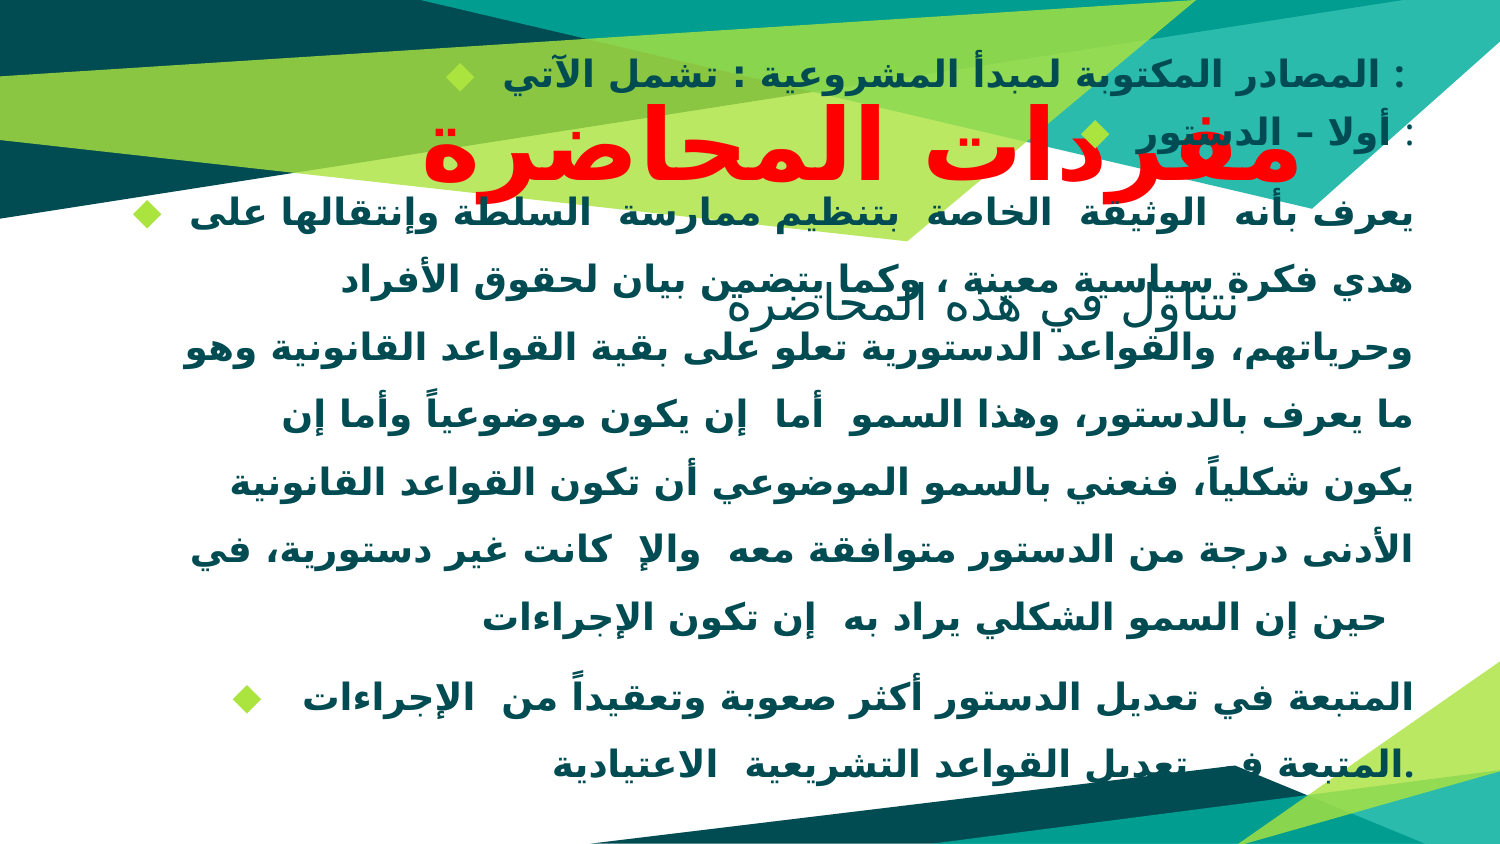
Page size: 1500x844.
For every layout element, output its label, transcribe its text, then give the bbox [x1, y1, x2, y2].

list المصادر المكتوبة لمبدأ المشروعية : تشمل الآتي : أولا – الدستور : يعرف بأنه الوثيقة الخاصة بتنظيم ممارسة السلطة وإنتقالها على هدي فكرة سياسية معينة ، وكما يتضمن بيان لحقوق الأفراد وحرياتهم، والقواعد الدستورية تعلو على بقية القواعد القانونية وهو ما يعرف بالدستور، وهذا السمو أما إن يكون موضوعياً وأما إن يكون شكلياً، فنعني بالسمو الموضوعي أن تكون القواعد القانونية الأدنى درجة من الدستور متوافقة معه والإ كانت غير دستورية، في حين إن السمو الشكلي يراد به إن تكون الإجراءات المتبعة في تعديل الدستور أكثر صعوبة وتعقيداً من الإجراءات المتبعة في تعديل القواعد التشريعية الاعتيادية. [93, 35, 1430, 808]
